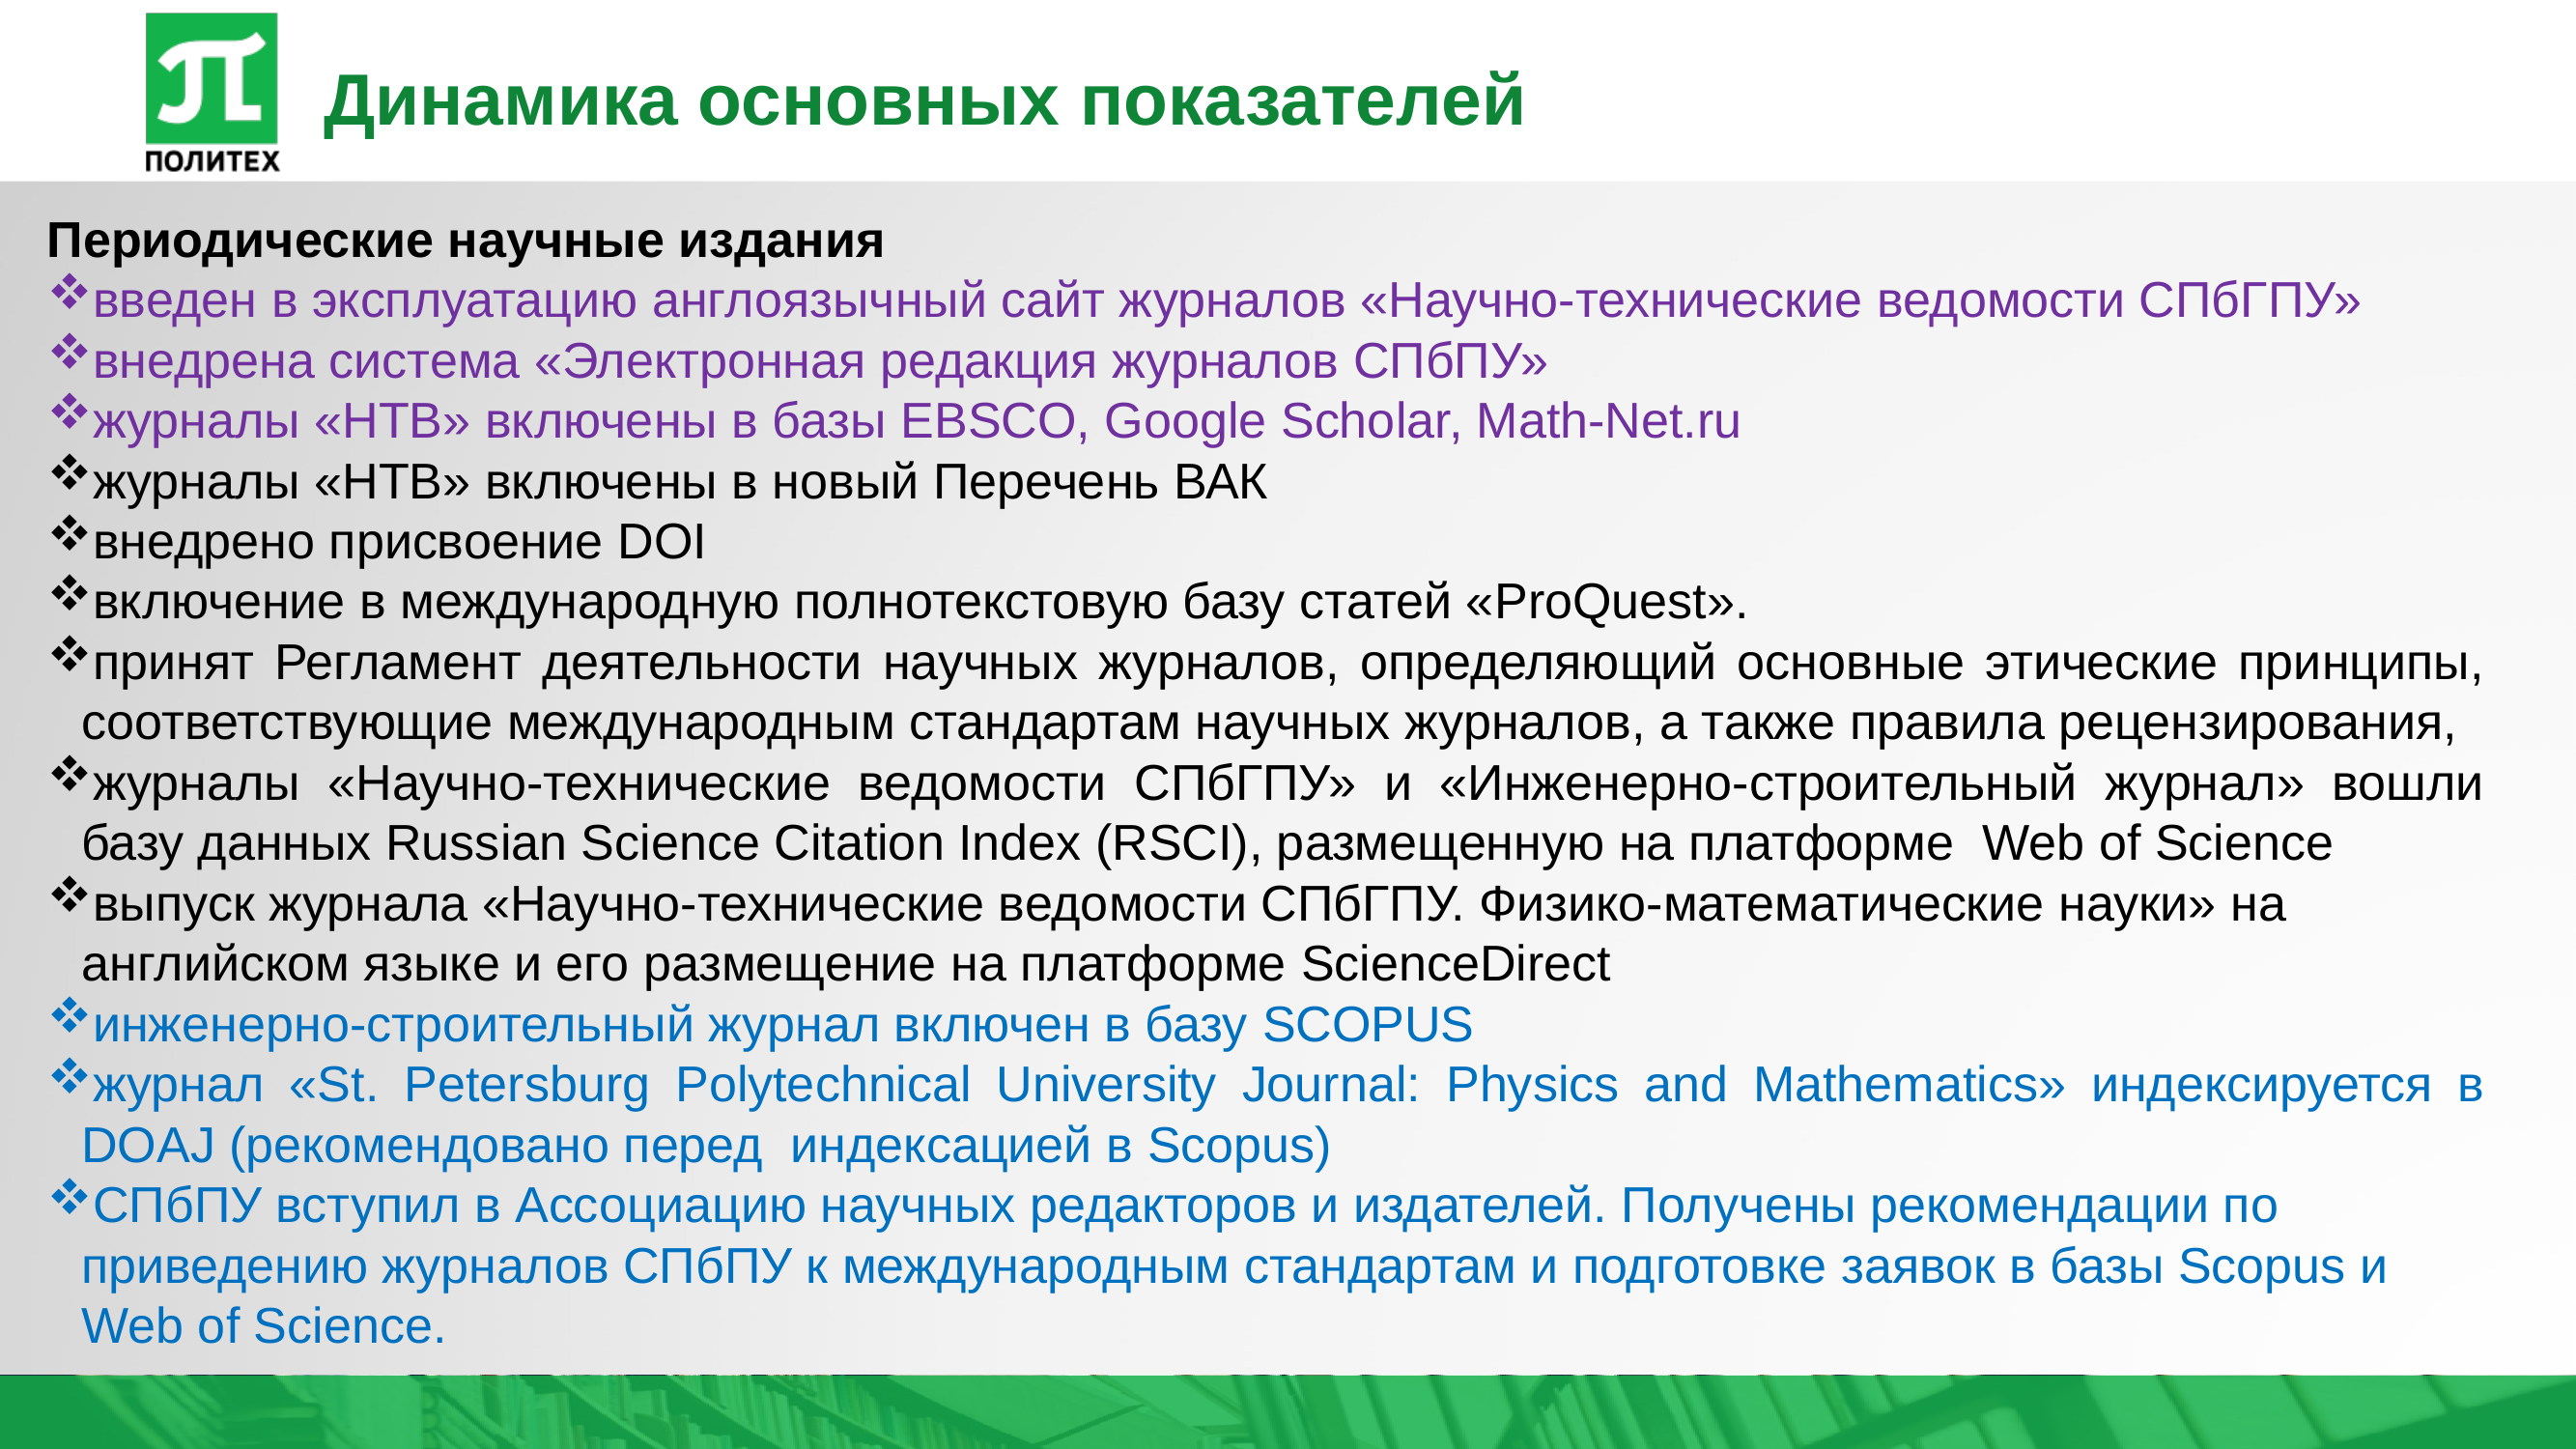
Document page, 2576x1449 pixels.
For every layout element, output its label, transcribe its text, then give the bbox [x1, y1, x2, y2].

text_box Периодические научные издания введен в эксплуатацию англоязычный сайт журналов «Научно-технические ведомости СПбГПУ» внедрена система «Электронная редакция журналов СПбПУ» журналы «НТВ» включены в базы EBSCO, Google Scholar, Math-Net.ru журналы «НТВ» включены в новый Перечень ВАК внедрено присвоение DOI включение в международную полнотекстовую базу статей «ProQuest». принят Регламент деятельности научных журналов, определяющий основные этические принципы, соответствующие международным стандартам научных журналов, а также правила рецензирования, журналы «Научно-технические ведомости СПбГПУ» и «Инженерно-строительный журнал» вошли базу данных Russian Science Citation Index (RSCI), размещенную на платформе Web of Science выпуск журнала «Научно-технические ведомости СПбГПУ. Физико-математические науки» на английском языке и его размещение на платформе ScienceDirect инженерно-строительный журнал включен в базу SCOPUS журнал «St. Petersburg Polytechnical University Journal: Physics and Mathematics» индексируется в DOAJ (рекомендовано перед индексацией в Scopus) СПбПУ вступил в Ассоциацию научных редакторов и издателей. Получены рекомендации по приведению журналов СПбПУ к международным стандартам и подготовке заявок в базы Scopus и Web of Science. [33, 199, 2500, 1361]
picture [0, 0, 2576, 1375]
text_box [66, 736, 1425, 829]
title Динамика основных показателей [309, 16, 2555, 177]
